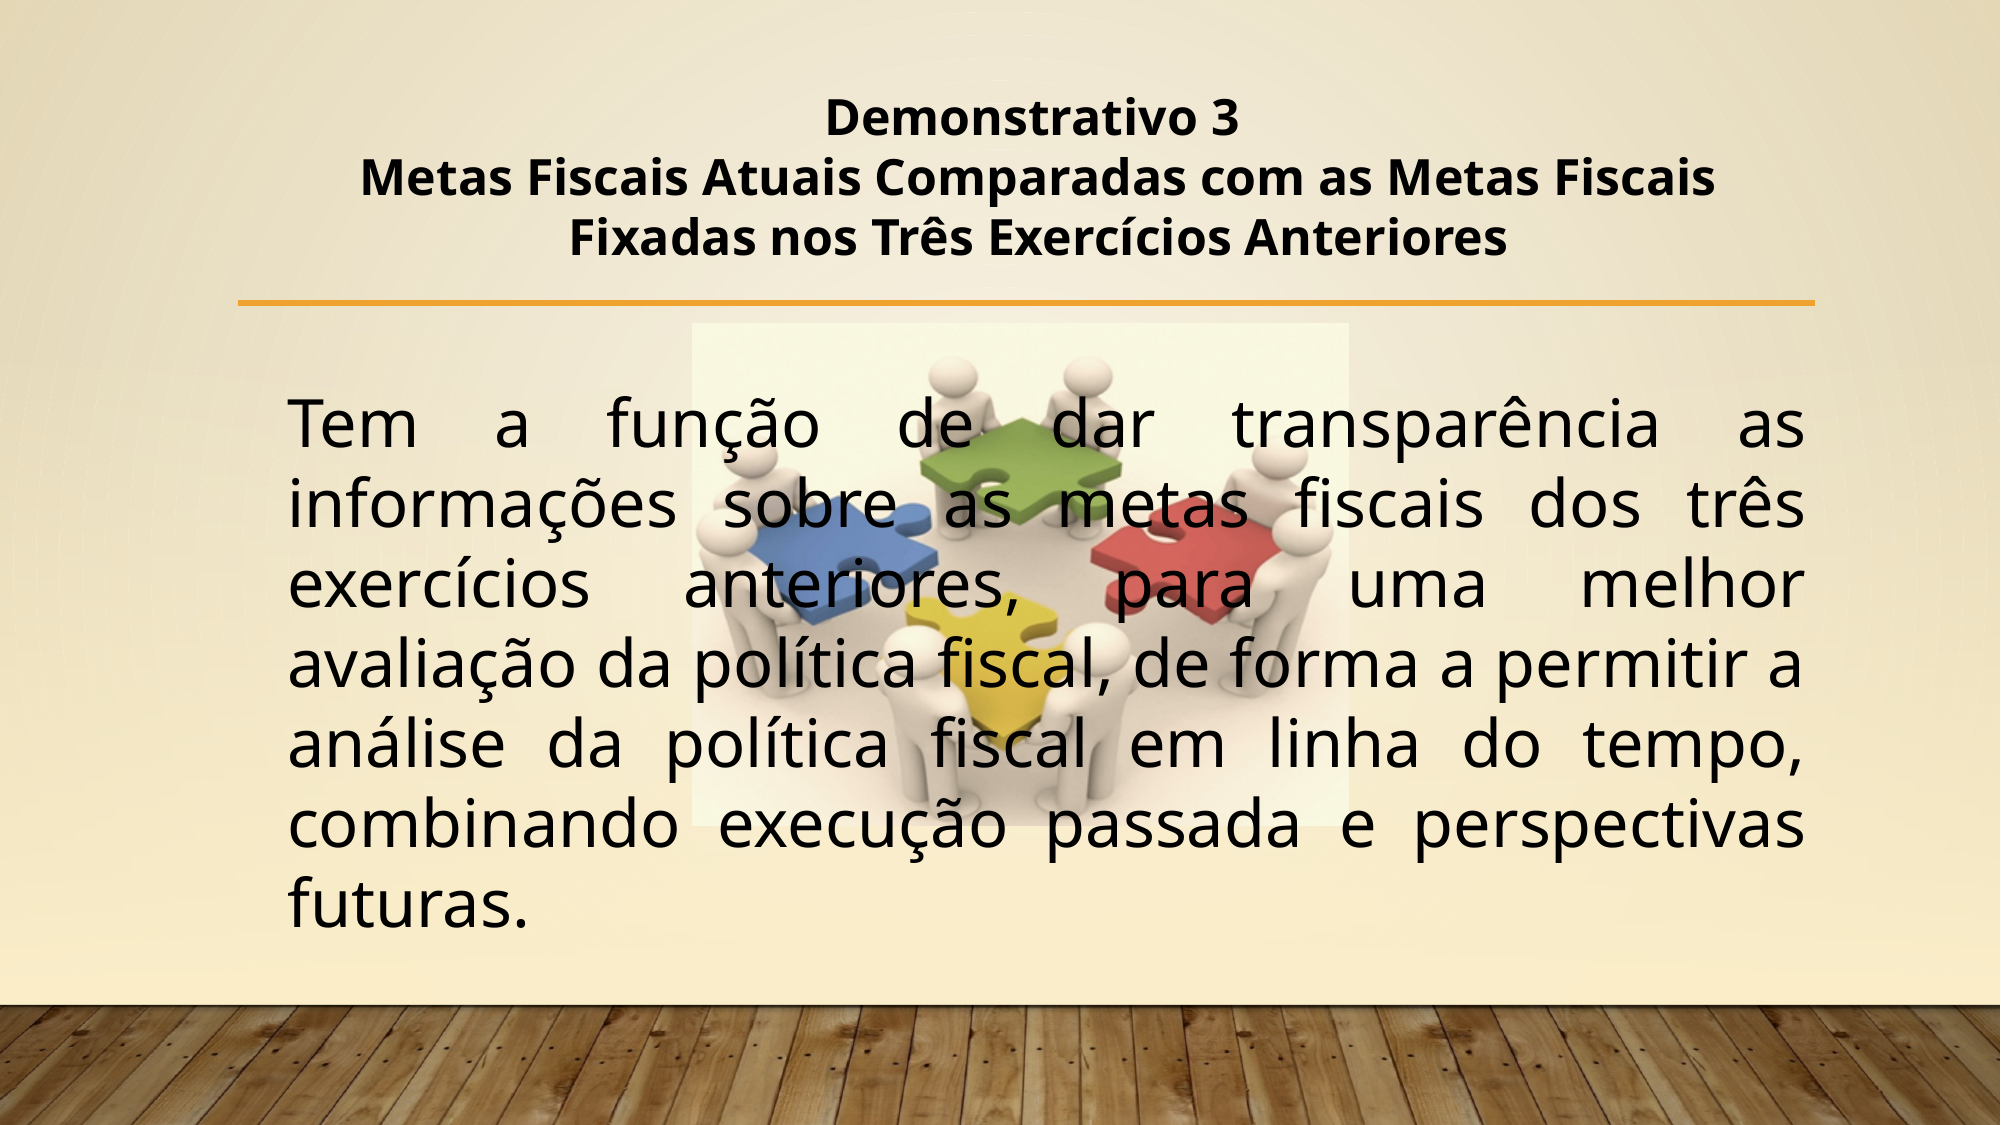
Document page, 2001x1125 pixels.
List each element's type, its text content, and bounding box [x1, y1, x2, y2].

picture [692, 323, 1350, 826]
text_box Tem a função de dar transparência as informações sobre as metas fiscais dos três exercícios anteriores, para uma melhor avaliação da política fiscal, de forma a permitir a análise da política fiscal em linha do tempo, combinando execução passada e perspectivas futuras. [272, 373, 1823, 949]
picture [0, 1005, 2000, 1125]
text_box Demonstrativo 3 Metas Fiscais Atuais Comparadas com as Metas Fiscais Fixadas nos Três Exercícios Anteriores [254, 78, 1823, 274]
